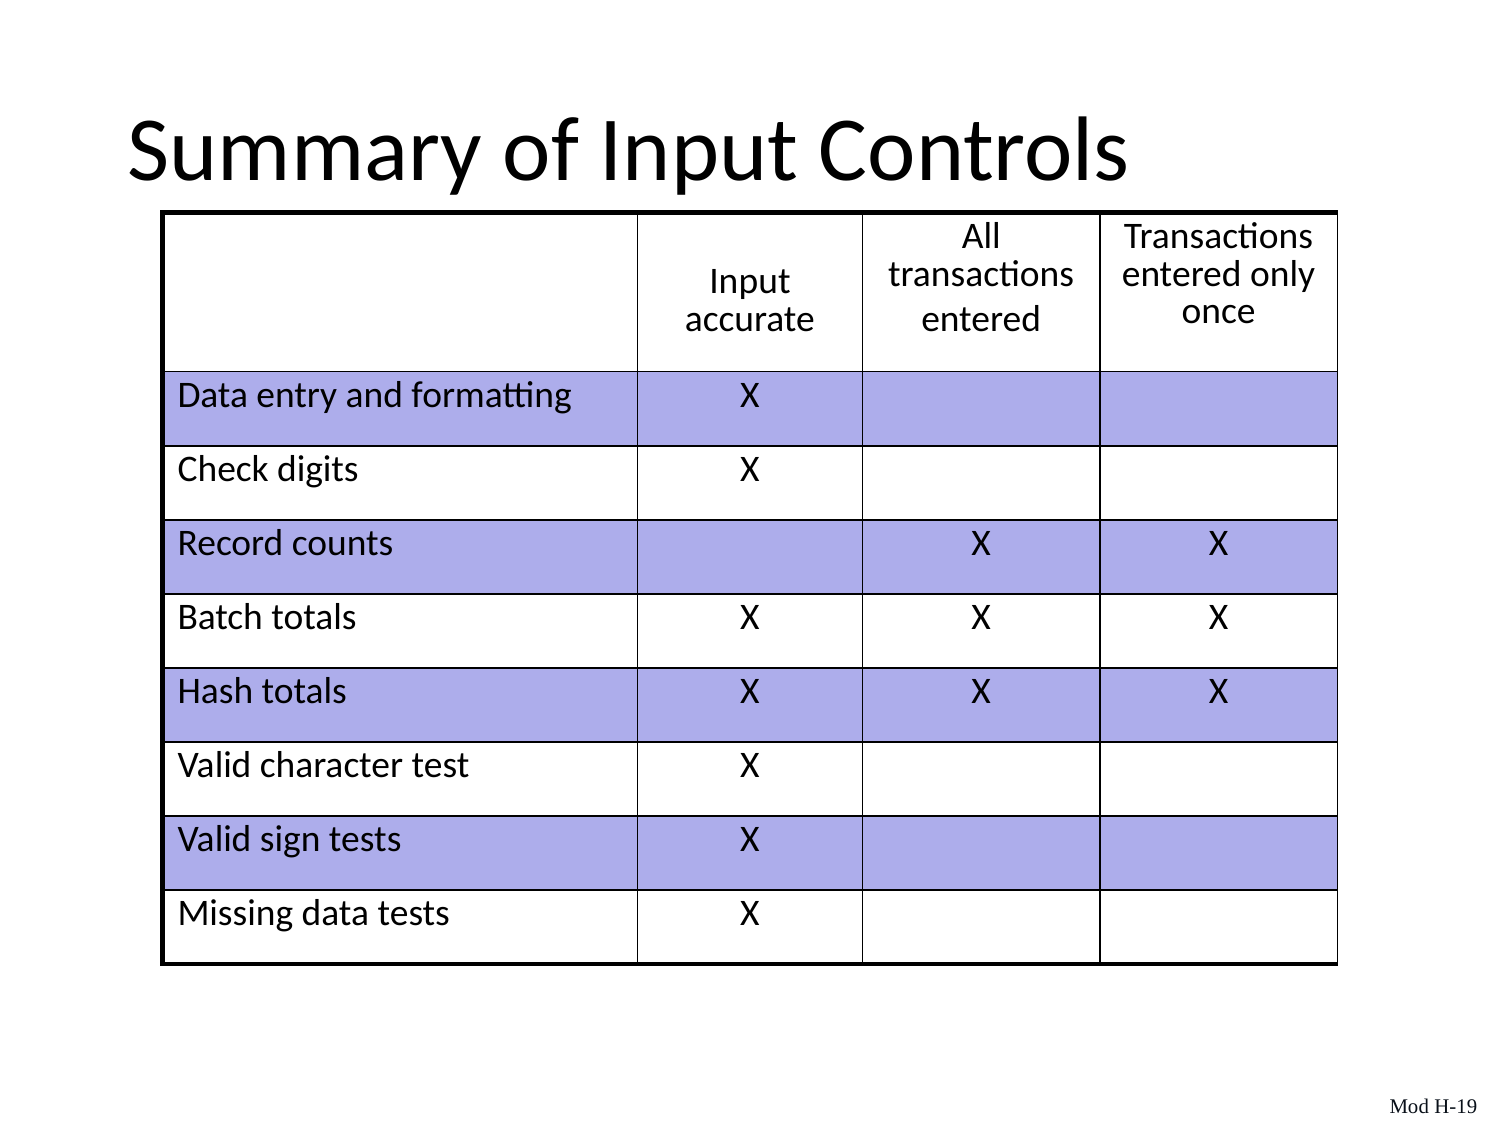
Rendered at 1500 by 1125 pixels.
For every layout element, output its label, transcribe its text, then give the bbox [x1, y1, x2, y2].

table_cell [1101, 891, 1337, 962]
table_cell X [638, 447, 862, 519]
table_cell Valid sign tests [165, 817, 637, 889]
table_cell [863, 817, 1099, 889]
table_cell [638, 521, 862, 593]
table_cell X [638, 595, 862, 667]
table_cell Hash totals [165, 669, 637, 741]
table_cell [1101, 743, 1337, 815]
table_cell X [638, 669, 862, 741]
table_cell [1101, 817, 1337, 889]
table_cell [1101, 447, 1337, 519]
table_header Input accurate [638, 215, 862, 371]
table_header All transactions entered [863, 215, 1099, 371]
table_cell X [863, 595, 1099, 667]
table_cell X [638, 743, 862, 815]
table_cell Missing data tests [165, 891, 637, 962]
table_header Transactions entered only once [1101, 215, 1337, 371]
table_cell [863, 743, 1099, 815]
table_cell Valid character test [165, 743, 637, 815]
table_cell [863, 372, 1099, 445]
table_cell X [863, 521, 1099, 593]
table_cell X [1101, 595, 1337, 667]
table_cell Record counts [165, 521, 637, 593]
list [112, 324, 738, 1000]
table_header [165, 215, 637, 371]
table_cell [1101, 372, 1337, 445]
title Summary of Input Controls [112, 50, 1263, 238]
table_cell X [863, 669, 1099, 741]
table_cell [863, 891, 1099, 962]
table_cell Check digits [165, 447, 637, 519]
table_cell [863, 447, 1099, 519]
table_cell X [1101, 669, 1337, 741]
table_cell X [638, 372, 862, 445]
text_box Mod H-19 [1374, 1084, 1500, 1125]
table_cell Batch totals [165, 595, 637, 667]
table_cell Data entry and formatting [165, 372, 637, 445]
table_cell X [1101, 521, 1337, 593]
table_cell X [638, 817, 862, 889]
table_cell X [638, 891, 862, 962]
